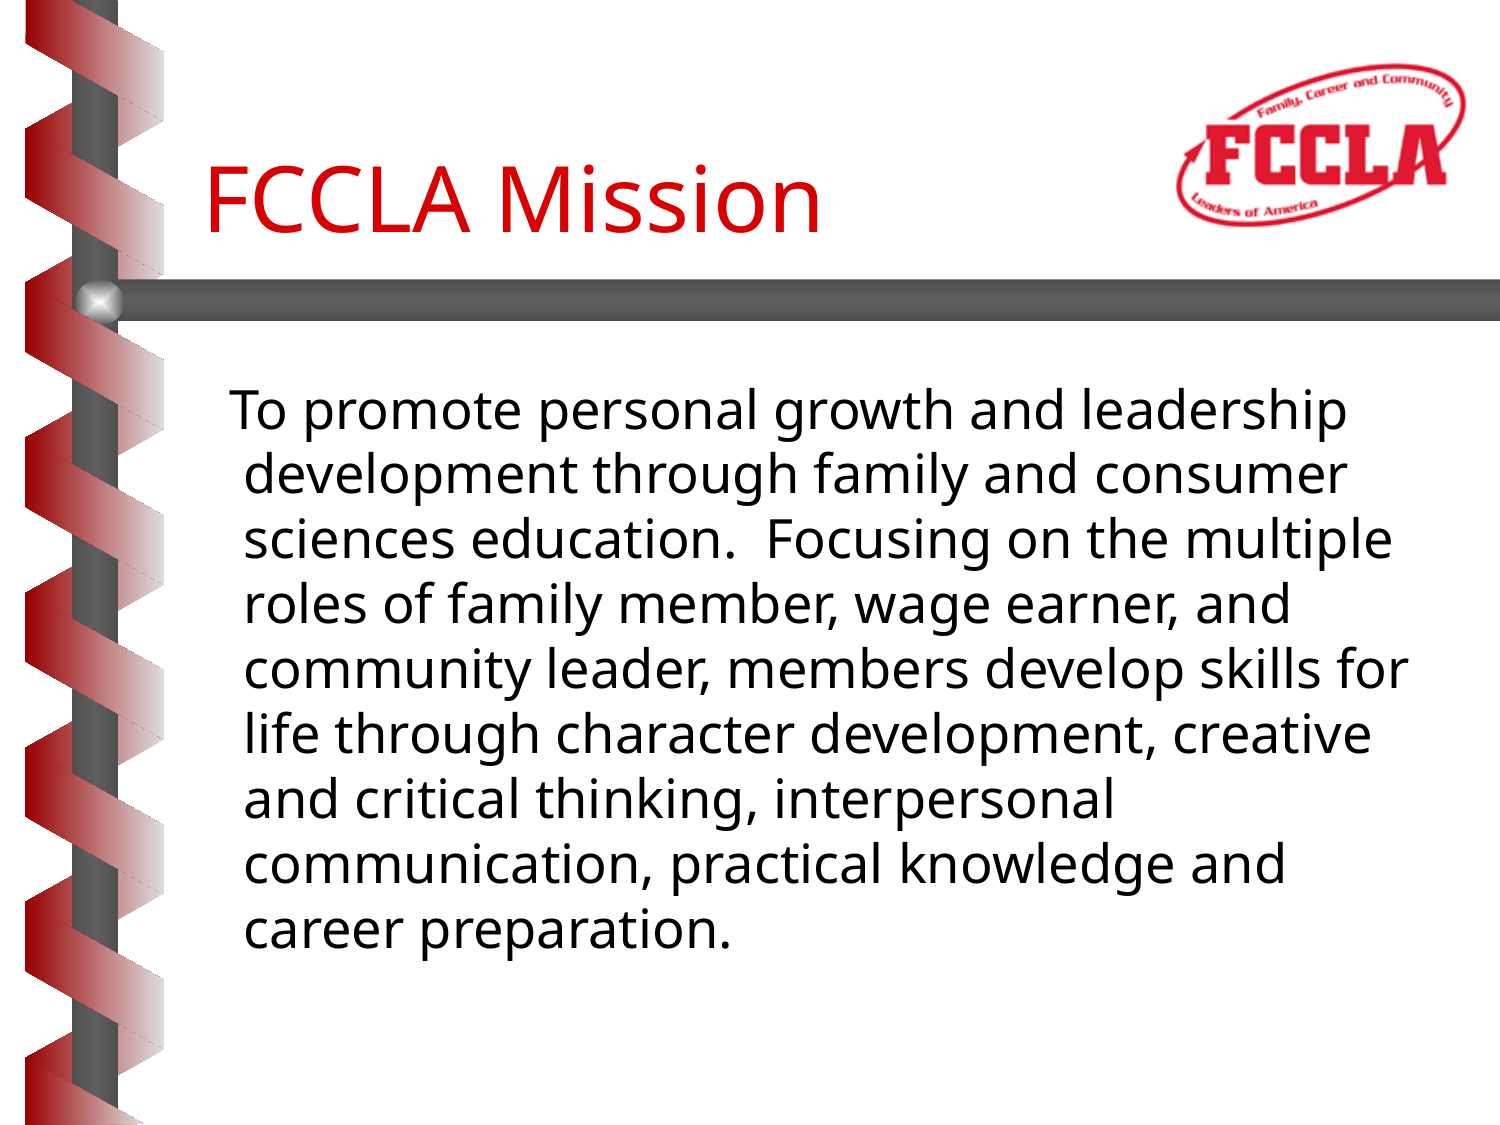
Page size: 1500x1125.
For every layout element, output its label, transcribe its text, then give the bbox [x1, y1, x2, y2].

text_box To promote personal growth and leadership development through family and consumer sciences education. Focusing on the multiple roles of family member, wage earner, and community leader, members develop skills for life through character development, creative and critical thinking, interpersonal communication, practical knowledge and career preparation. [187, 374, 1463, 960]
picture [1175, 49, 1471, 243]
title FCCLA Mission [187, 133, 1463, 259]
